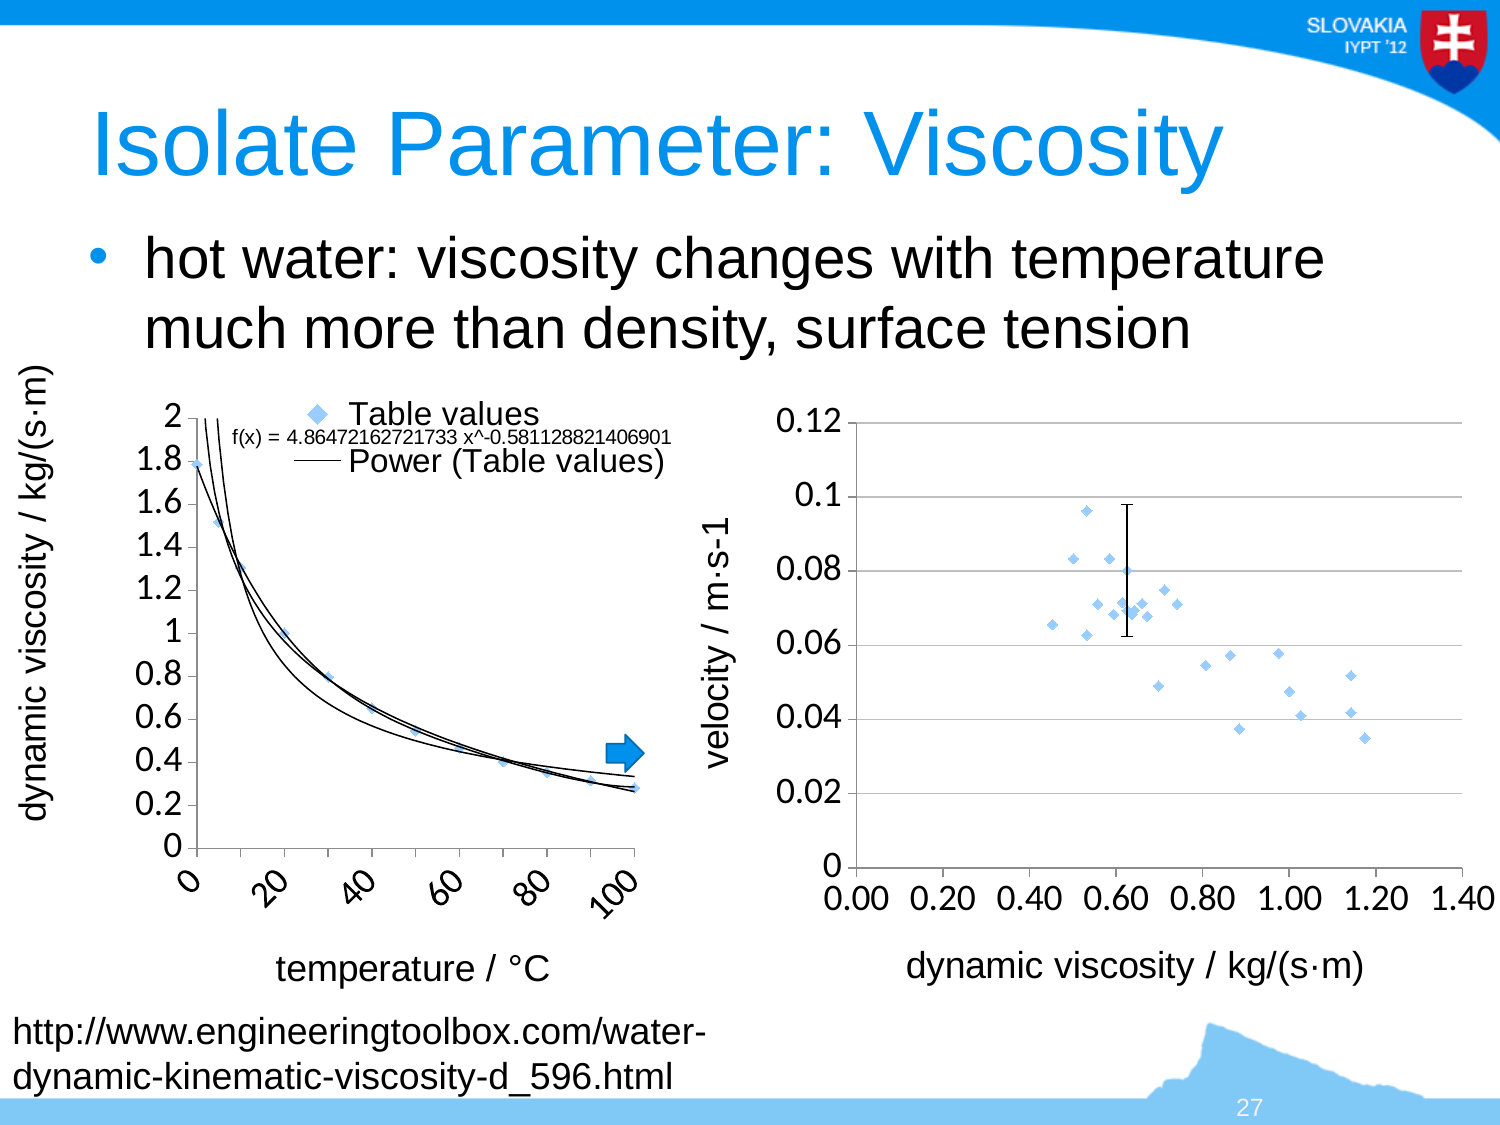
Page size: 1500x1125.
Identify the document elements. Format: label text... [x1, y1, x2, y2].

list hot water: viscosity changes with temperature much more than density, surface tension [688, 212, 1424, 387]
picture [0, 0, 1500, 387]
title Isolate Parameter: Viscosity [75, 45, 1425, 233]
text_box 27 [1074, 1081, 1425, 1125]
text_box http://www.engineeringtoolbox.com/water-dynamic-kinematic-viscosity-d_596.html [0, 1001, 748, 1105]
chart [0, 212, 1500, 1026]
text_box [0, 1026, 1500, 1125]
